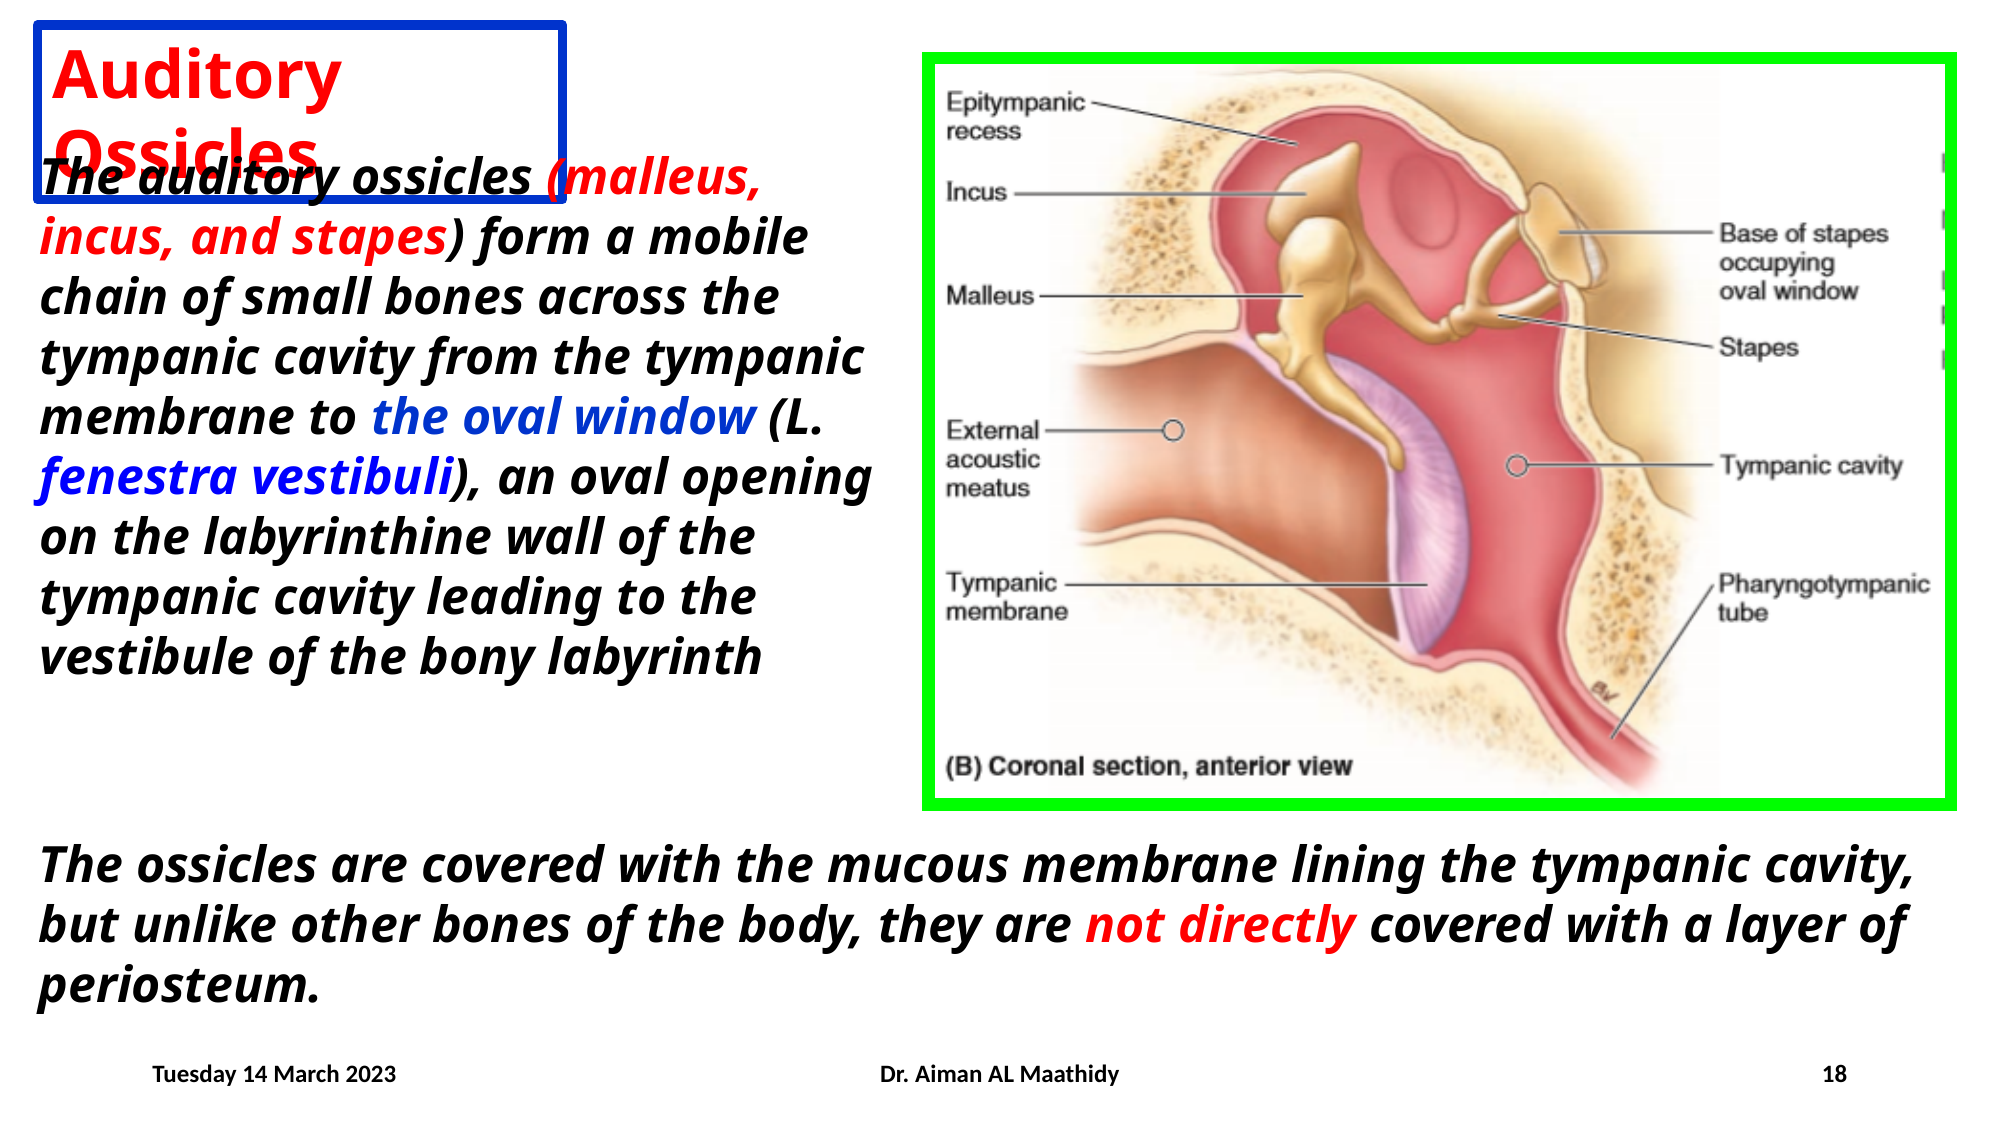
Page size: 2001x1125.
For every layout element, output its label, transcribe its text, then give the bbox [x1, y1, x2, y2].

picture [934, 64, 1945, 799]
text_box The ossicles are covered with the mucous membrane lining the tympanic cavity, but unlike other bones of the body, they are not directly covered with a layer of periosteum. [23, 825, 1978, 1021]
text_box The auditory ossicles (malleus, incus, and stapes) form a mobile chain of small bones across the tympanic cavity from the tympanic membrane to the oval window (L. fenestra vestibuli), an oval opening on the labyrinthine wall of the tympanic cavity leading to the vestibule of the bony labyrinth [24, 137, 890, 693]
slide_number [137, 1042, 588, 1103]
text_box Auditory Ossicles [37, 24, 563, 137]
slide_number 18 [1412, 1042, 1863, 1103]
footer Dr. Aiman AL Maathidy [662, 1042, 1338, 1103]
